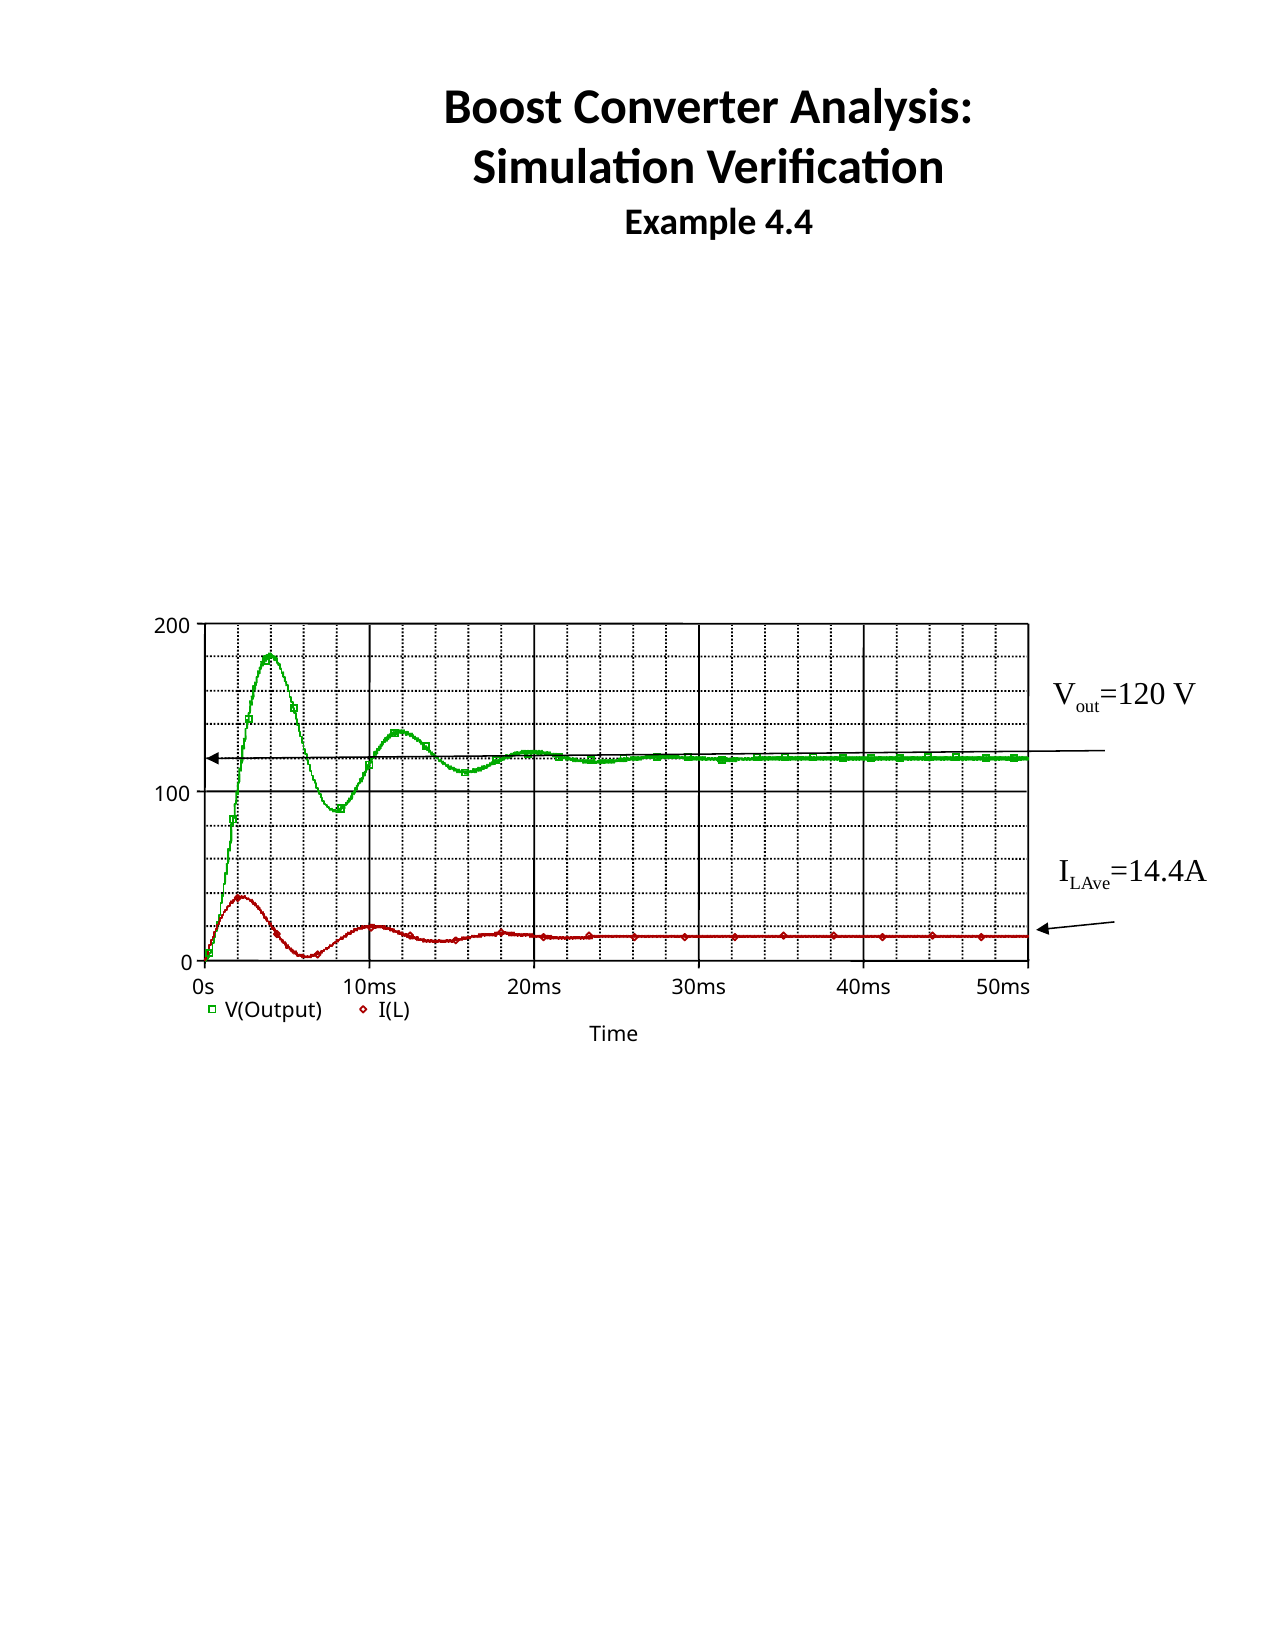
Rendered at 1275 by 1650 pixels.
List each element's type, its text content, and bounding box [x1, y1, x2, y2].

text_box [1026, 750, 1106, 759]
text_box Boost Converter Analysis: Simulation Verification Example 4.4 [226, 73, 1202, 244]
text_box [1035, 921, 1115, 931]
text_box Vout=120 V [1043, 665, 1212, 724]
text_box ILAve=14.4A [1043, 842, 1223, 901]
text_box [116, 612, 1038, 1073]
